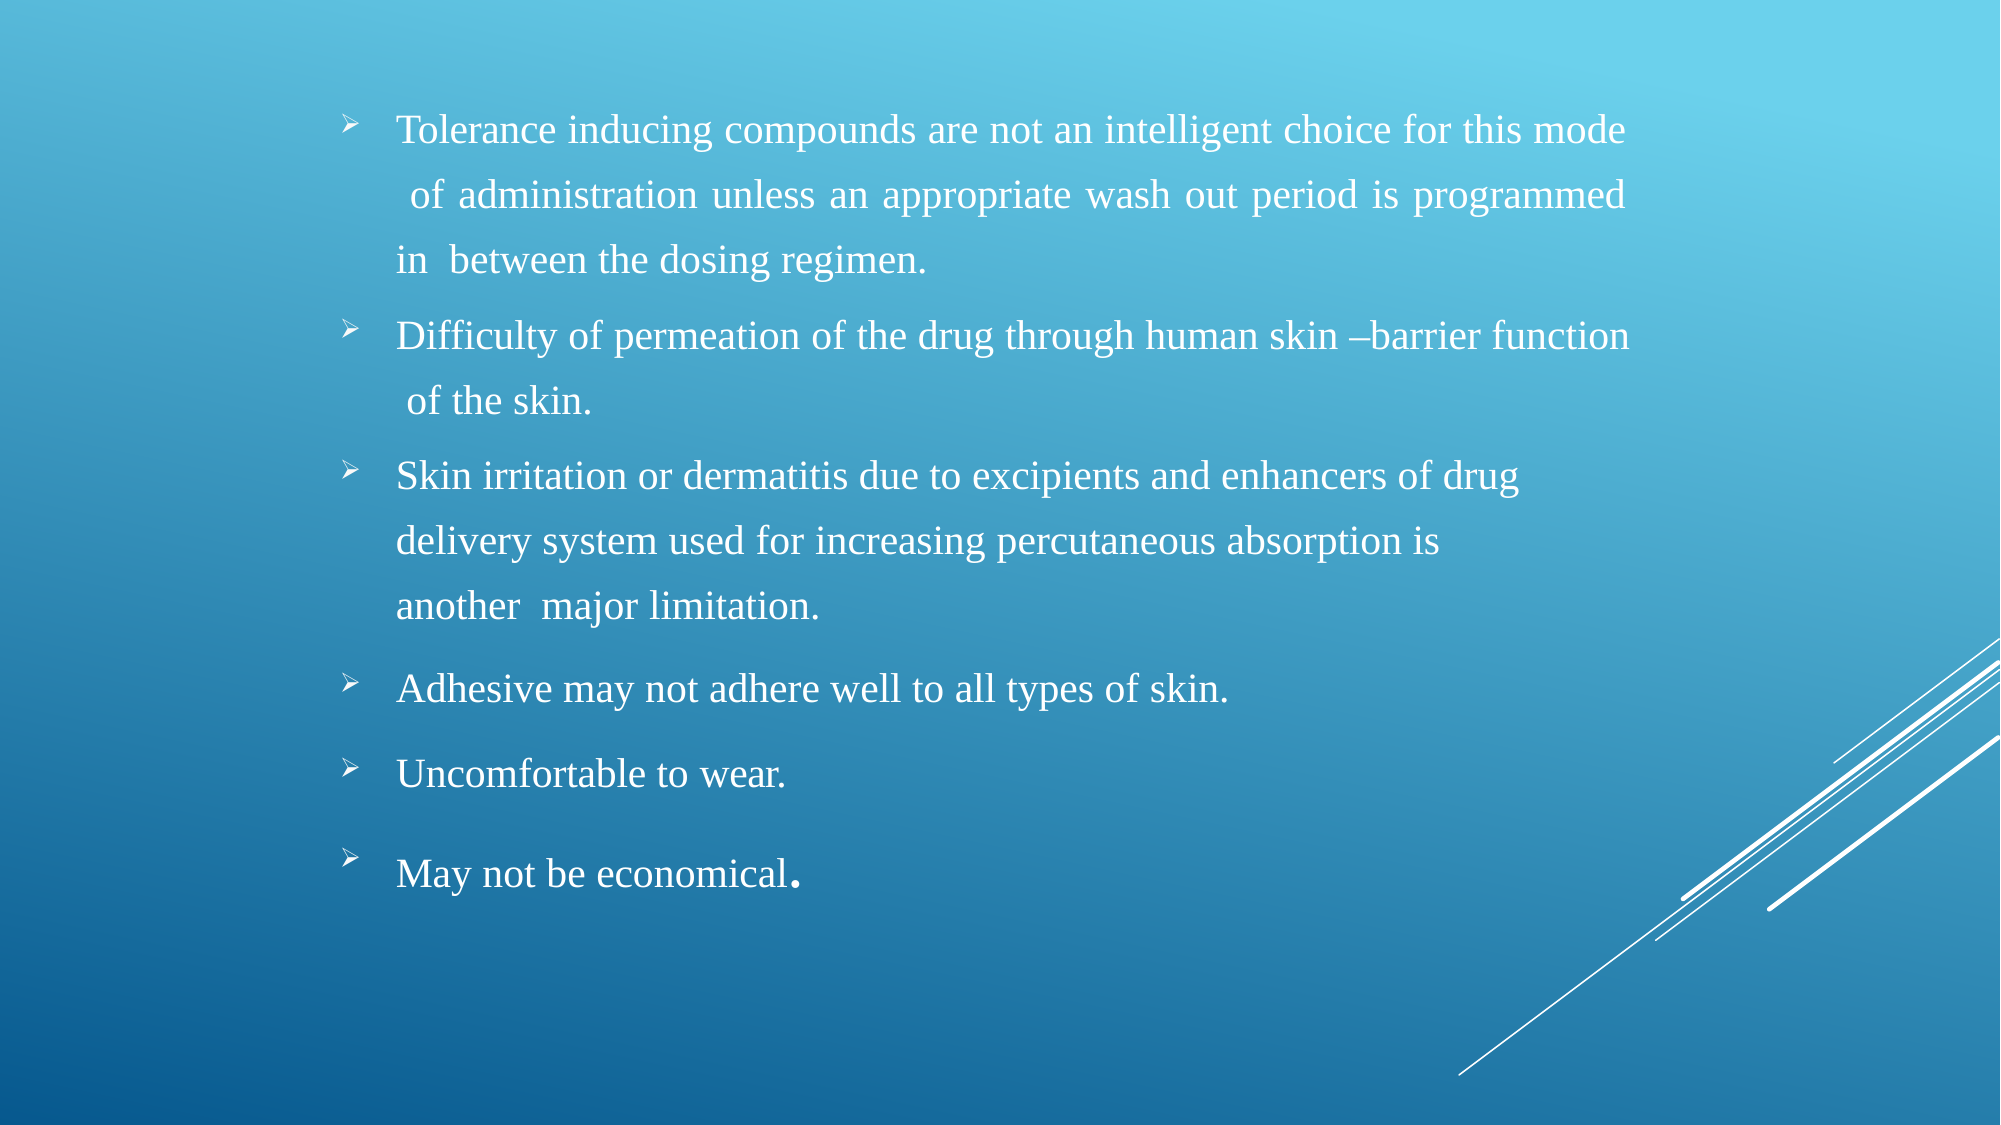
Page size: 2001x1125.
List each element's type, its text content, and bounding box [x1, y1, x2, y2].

text_box Tolerance inducing compounds are not an intelligent choice for this mode of administration unless an appropriate wash out period is programmed in between the dosing regimen. Difficulty of permeation of the drug through human skin –barrier function of the skin. Skin irritation or dermatitis due to excipients and enhancers of drug delivery system used for increasing percutaneous absorption is another major limitation. Adhesive may not adhere well to all types of skin. Uncomfortable to wear. May not be economical. [337, 84, 1632, 902]
